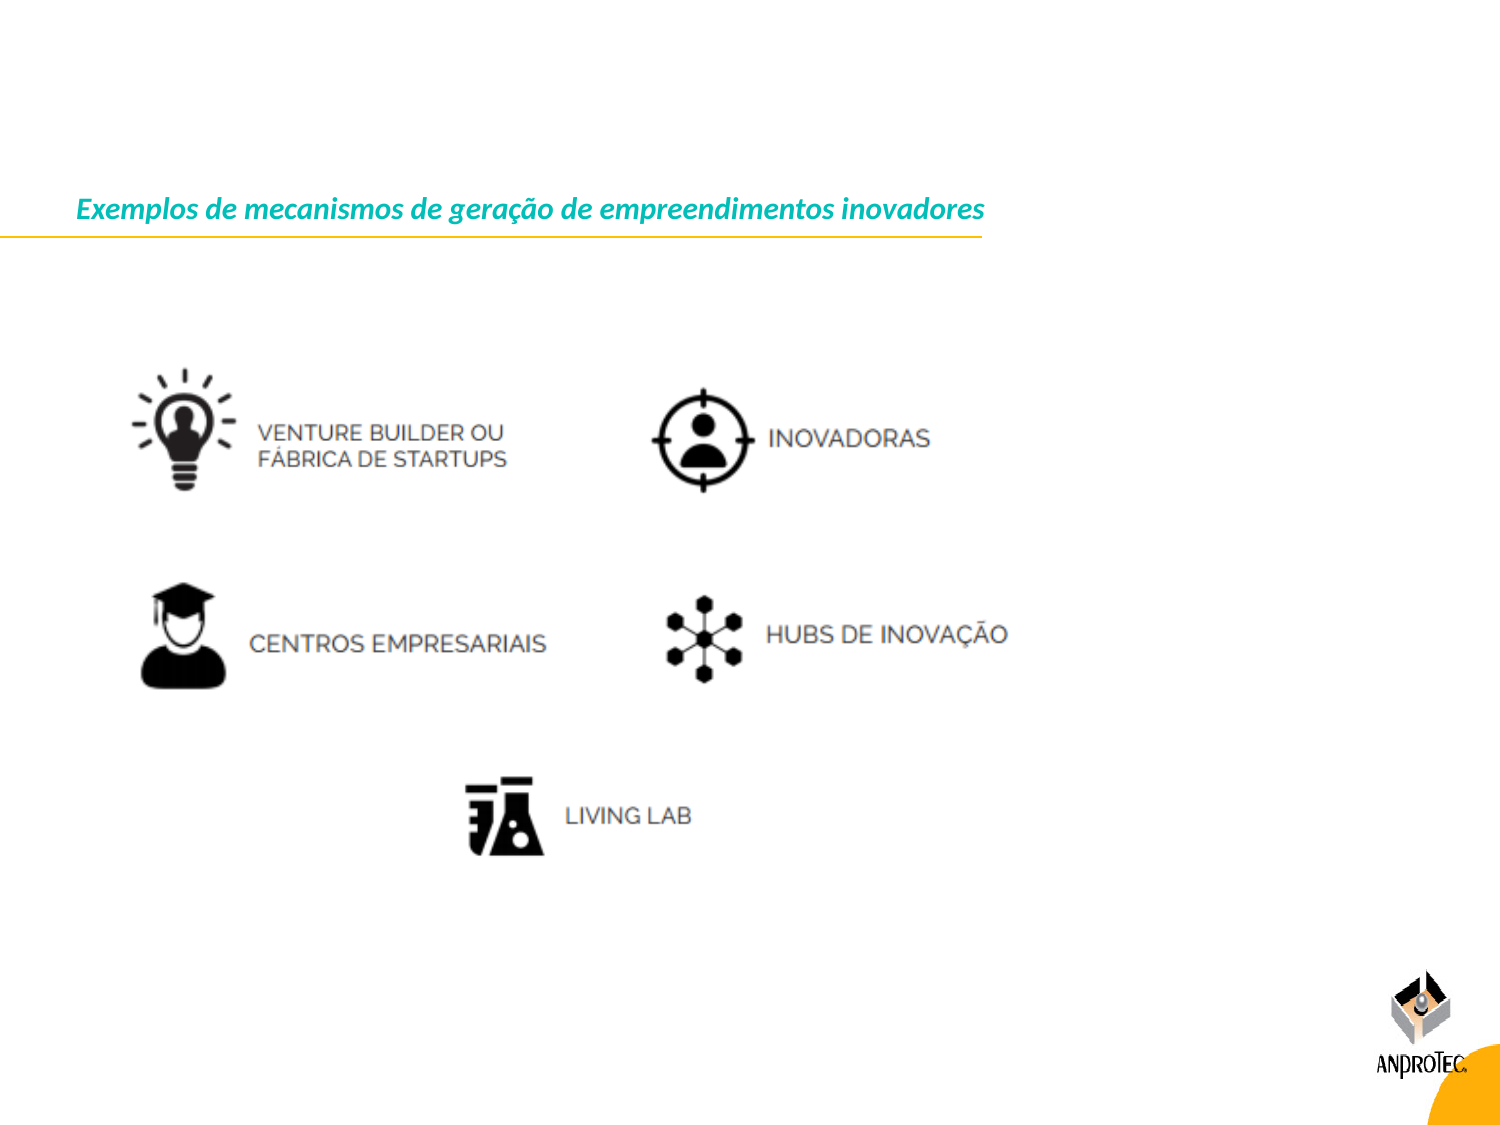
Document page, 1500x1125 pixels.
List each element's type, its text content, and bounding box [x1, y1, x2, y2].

text_box Exemplos de mecanismos de geração de empreendimentos inovadores [61, 193, 1013, 250]
picture [0, 0, 1500, 1125]
